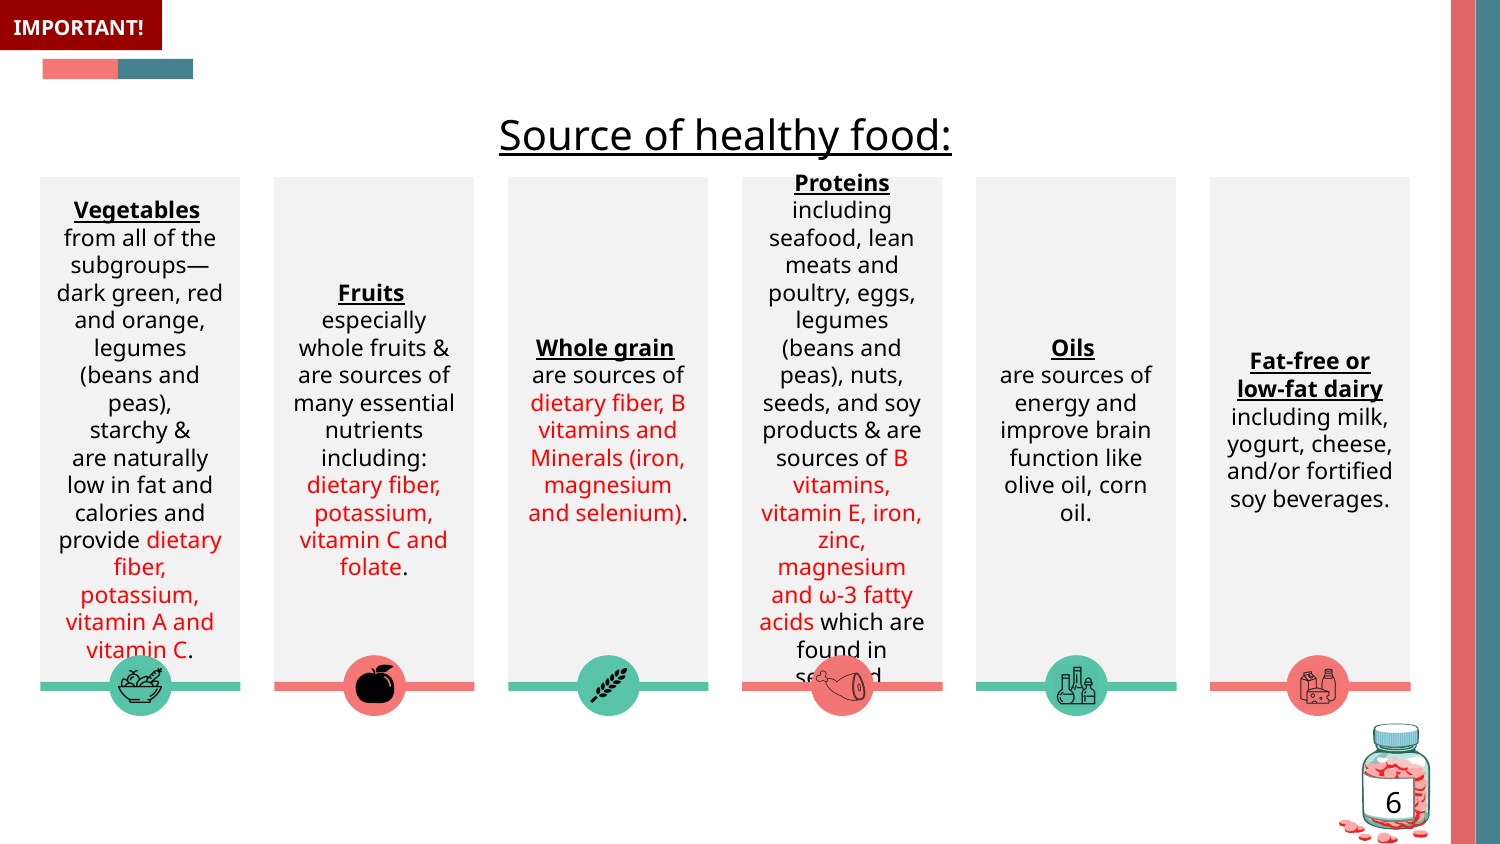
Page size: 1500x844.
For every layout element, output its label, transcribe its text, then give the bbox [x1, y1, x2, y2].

text_box Proteins including seafood, lean meats and poultry, eggs, legumes (beans and peas), nuts, seeds, and soy products & are sources of B vitamins, vitamin E, iron, zinc, magnesium and ω-3 fatty acids which are found in seafood. [742, 176, 943, 681]
text_box [274, 681, 343, 692]
text_box [172, 681, 241, 692]
text_box [1475, 0, 1500, 844]
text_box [1336, 723, 1452, 844]
text_box [1286, 671, 1290, 700]
text_box Source of healthy food: [167, 97, 1284, 170]
text_box [1451, 0, 1475, 844]
text_box Whole grain are sources of dietary fiber, B vitamins and Minerals (iron, magnesium and selenium). [508, 176, 709, 681]
text_box [1298, 655, 1339, 663]
text_box [1343, 667, 1350, 703]
text_box [742, 681, 808, 692]
picture [118, 668, 163, 703]
text_box Vegetables from all of the subgroups—dark green, red and orange, legumes (beans and peas), starchy & are naturally low in fat and calories and provide dietary fiber, potassium, vitamin A and vitamin C. [40, 176, 241, 681]
text_box [1349, 681, 1411, 692]
picture [1054, 664, 1099, 707]
text_box [1045, 670, 1049, 701]
text_box [874, 681, 943, 692]
text_box [406, 681, 475, 692]
text_box [976, 681, 1045, 692]
text_box Oils are sources of energy and improve brain function like olive oil, corn oil. [976, 176, 1177, 681]
picture [1296, 663, 1340, 708]
text_box [577, 655, 640, 716]
text_box [640, 681, 709, 692]
text_box Fat-free or low-fat dairy including milk, yogurt, cheese, and/or fortified soy beverages. [1210, 176, 1411, 681]
text_box [109, 655, 172, 702]
text_box [1210, 681, 1287, 692]
text_box [123, 711, 158, 716]
text_box [1108, 681, 1177, 692]
text_box Fruits especially whole fruits & are sources of many essential nutrients including: dietary fiber, potassium, vitamin C and folate. [274, 176, 475, 681]
text_box [1102, 668, 1108, 702]
text_box [508, 681, 577, 692]
text_box [40, 681, 109, 692]
text_box IMPORTANT! [0, 0, 162, 51]
text_box [355, 664, 395, 704]
picture [813, 659, 868, 712]
picture [590, 668, 627, 704]
text_box [343, 655, 406, 716]
text_box [42, 58, 117, 80]
text_box [1054, 655, 1102, 667]
text_box [117, 58, 194, 80]
